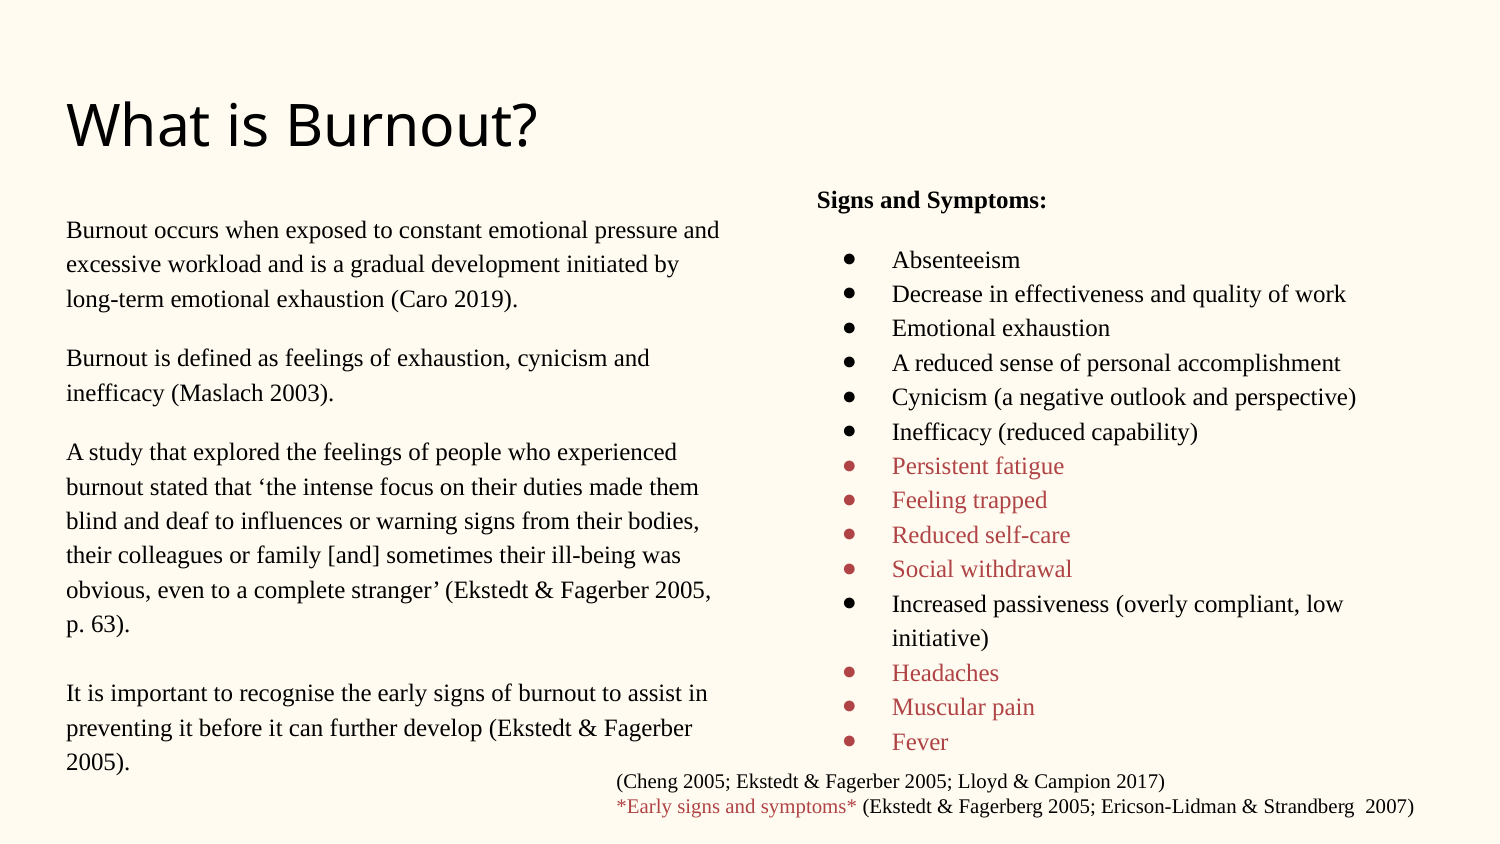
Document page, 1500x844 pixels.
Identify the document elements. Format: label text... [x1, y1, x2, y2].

text_box (Cheng 2005; Ekstedt & Fagerber 2005; Lloyd & Campion 2017) *Early signs and symptoms* (Ekstedt & Fagerberg 2005; Ericson‐Lidman & Strandberg 2007) [601, 749, 1479, 834]
title What is Burnout? [51, 72, 1449, 174]
list Burnout occurs when exposed to constant emotional pressure and excessive workload and is a gradual development initiated by long-term emotional exhaustion (Caro 2019). Burnout is defined as feelings of exhaustion, cynicism and inefficacy (Maslach 2003). A study that explored the feelings of people who experienced burnout stated that ‘the intense focus on their duties made them blind and deaf to influences or warning signs from their bodies, their colleagues or family [and] sometimes their ill-being was obvious, even to a complete stranger’ (Ekstedt & Fagerber 2005, p. 63). It is important to recognise the early signs of burnout to assist in preventing it before it can further develop (Ekstedt & Fagerber 2005). [51, 164, 742, 750]
list Signs and Symptoms: Absenteeism Decrease in effectiveness and quality of work Emotional exhaustion A reduced sense of personal accomplishment Cynicism (a negative outlook and perspective) Inefficacy (reduced capability) Persistent fatigue Feeling trapped Reduced self-care Social withdrawal Increased passiveness (overly compliant, low initiative) Headaches Muscular pain Fever [801, 164, 1459, 749]
